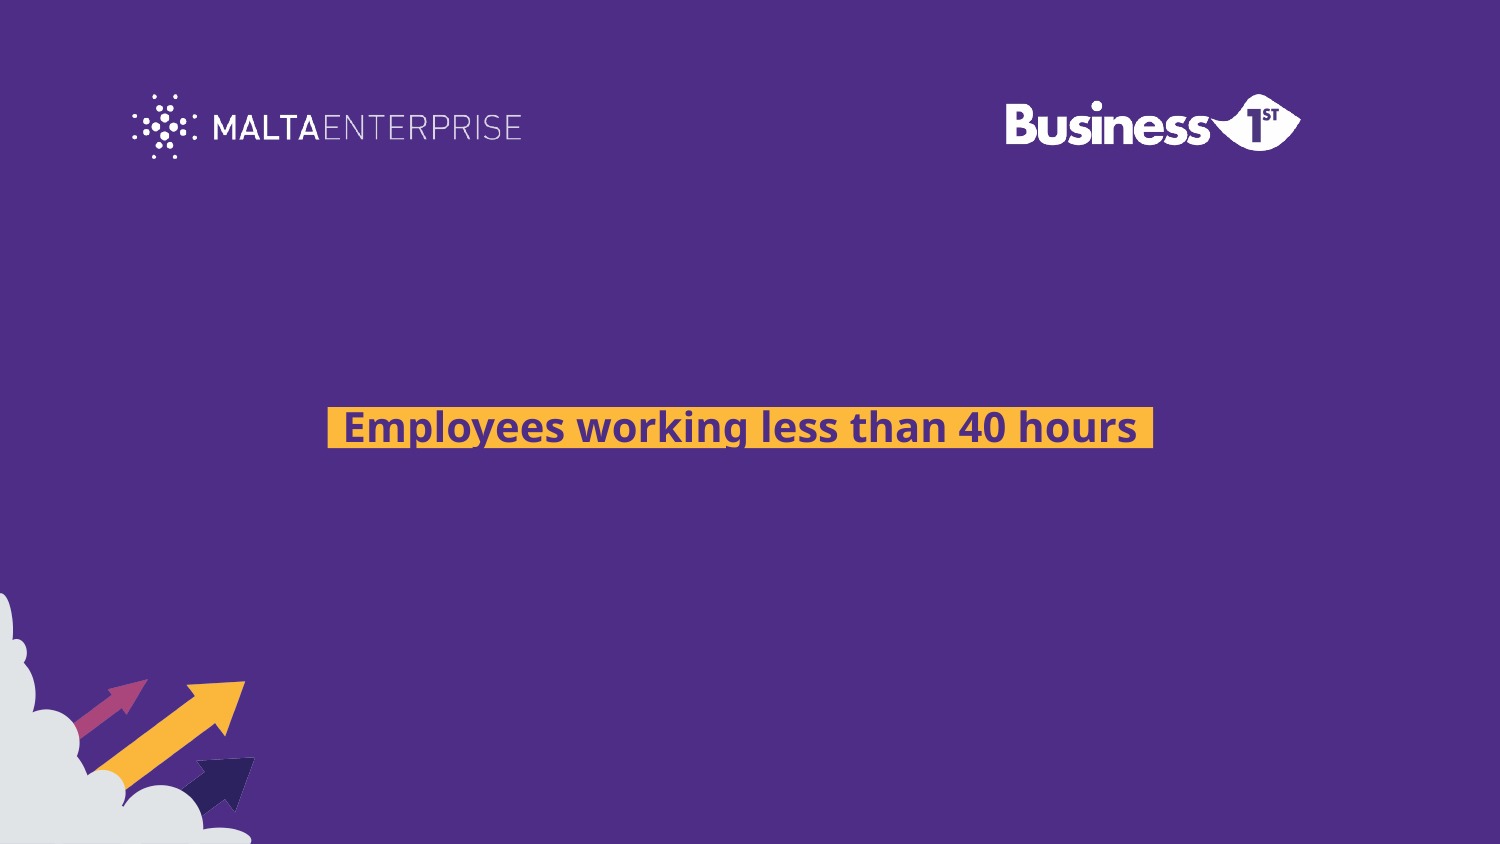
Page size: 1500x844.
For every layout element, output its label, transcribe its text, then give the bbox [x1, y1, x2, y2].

picture [0, 575, 293, 844]
subtitle Employees working less than 40 hours [313, 395, 1168, 466]
picture [1005, 93, 1301, 152]
picture [132, 93, 521, 159]
